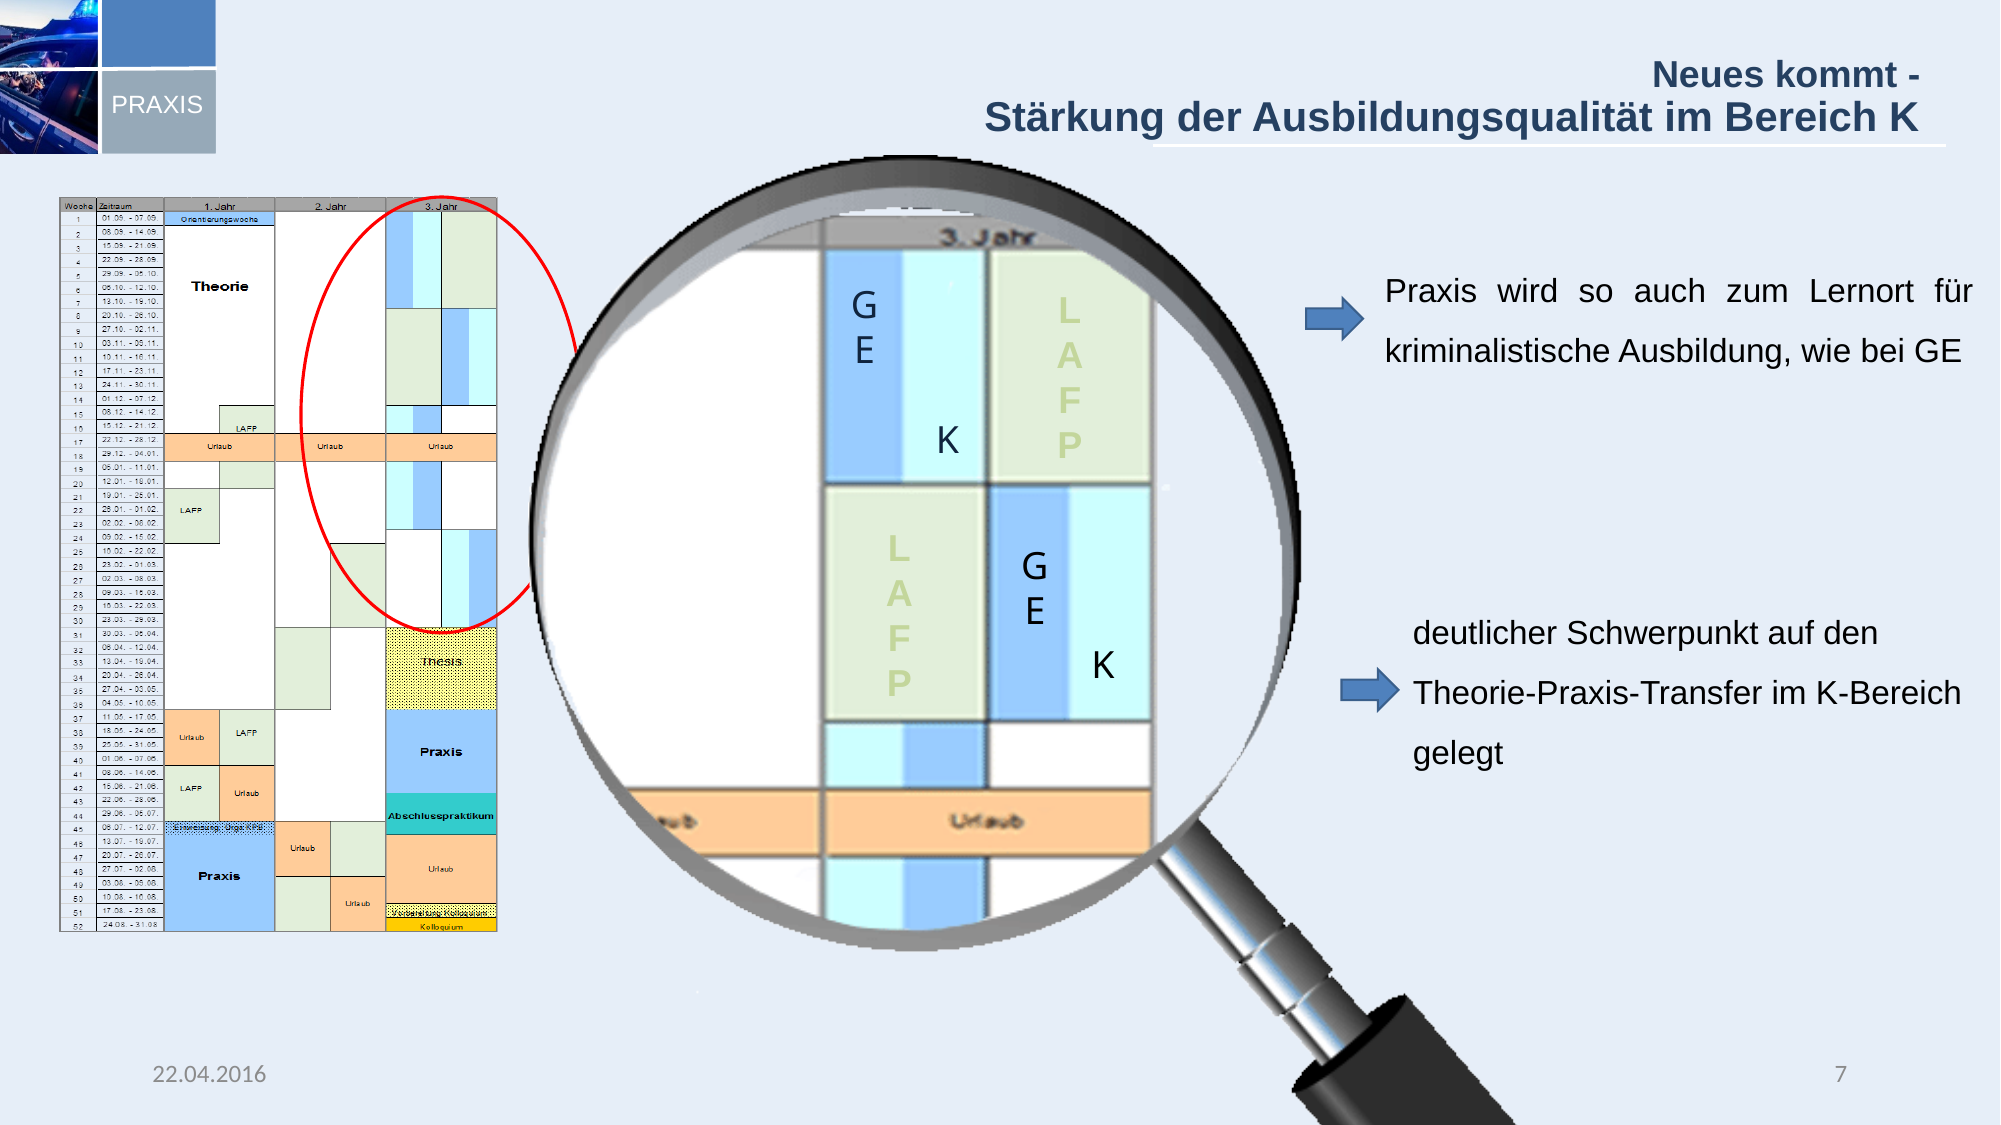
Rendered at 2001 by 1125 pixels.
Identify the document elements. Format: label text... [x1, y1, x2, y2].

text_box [528, 155, 1946, 1125]
title Neues kommt - Stärkung der Ausbildungsqualität im Bereich K [880, 34, 1946, 155]
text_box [1306, 241, 1989, 378]
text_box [1341, 448, 1993, 783]
picture [0, 71, 97, 154]
picture [0, 0, 97, 67]
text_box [59, 197, 528, 933]
